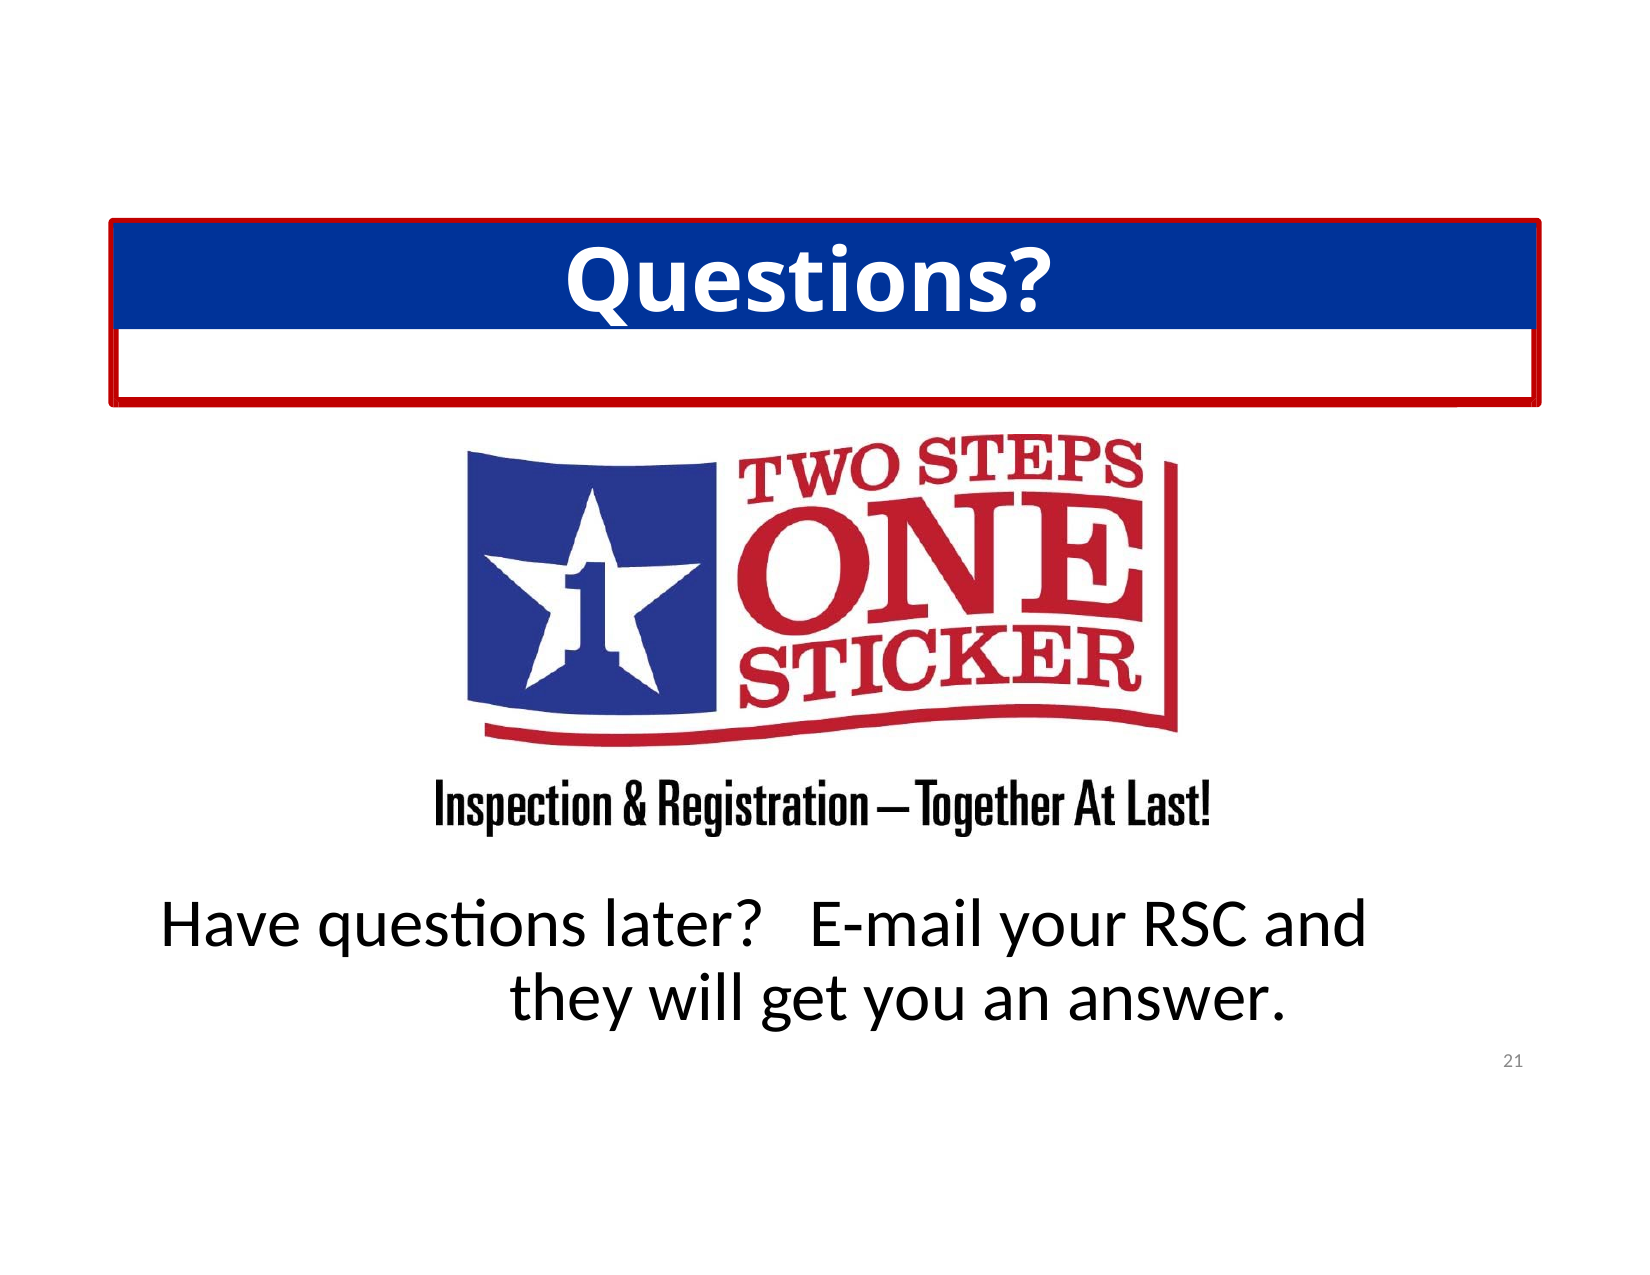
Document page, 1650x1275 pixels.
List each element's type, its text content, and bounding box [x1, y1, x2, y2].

text_box Questions? [113, 222, 1537, 330]
text_box Have questions later? E‐mail your RSC and they will get you an answer. [158, 885, 1491, 1034]
text_box 21 [1501, 1047, 1527, 1072]
text_box [436, 434, 1209, 837]
